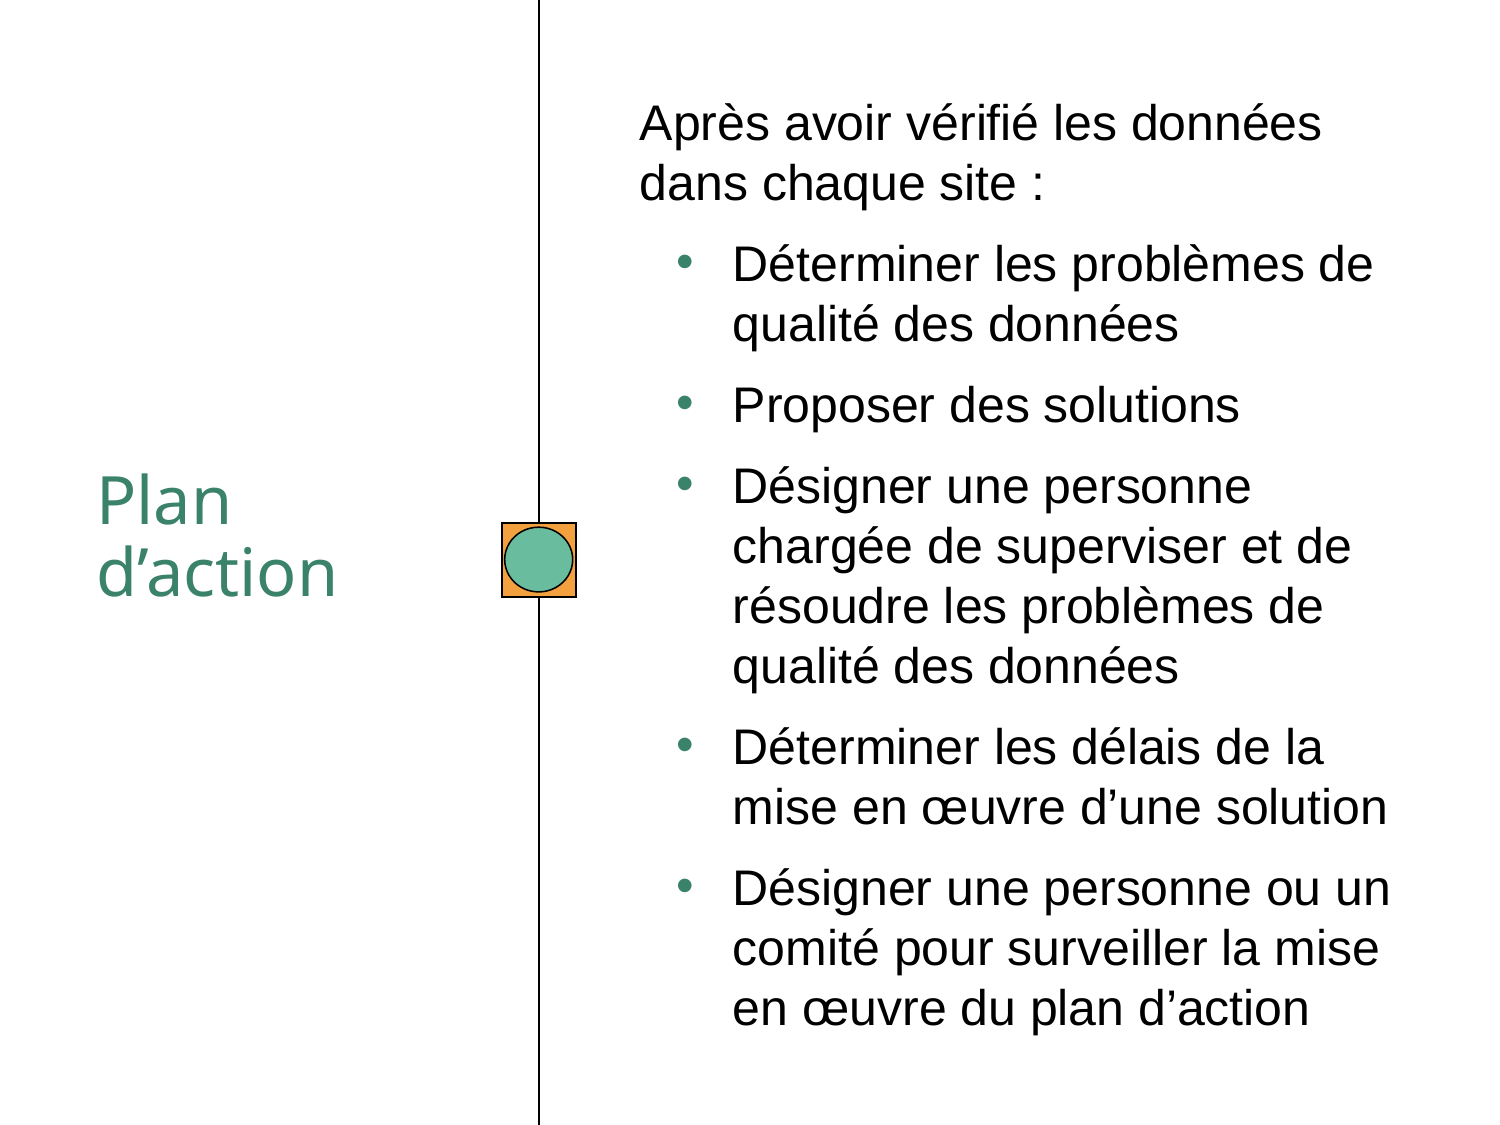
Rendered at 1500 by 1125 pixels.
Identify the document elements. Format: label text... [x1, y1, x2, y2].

title Plan d’action [81, 459, 444, 634]
list Après avoir vérifié les données dans chaque site : Déterminer les problèmes de qualité des données Proposer des solutions Désigner une personne chargée de superviser et de résoudre les problèmes de qualité des données Déterminer les délais de la mise en œuvre d’une solution Désigner une personne ou un comité pour surveiller la mise en œuvre du plan d’action [625, 83, 1419, 1042]
